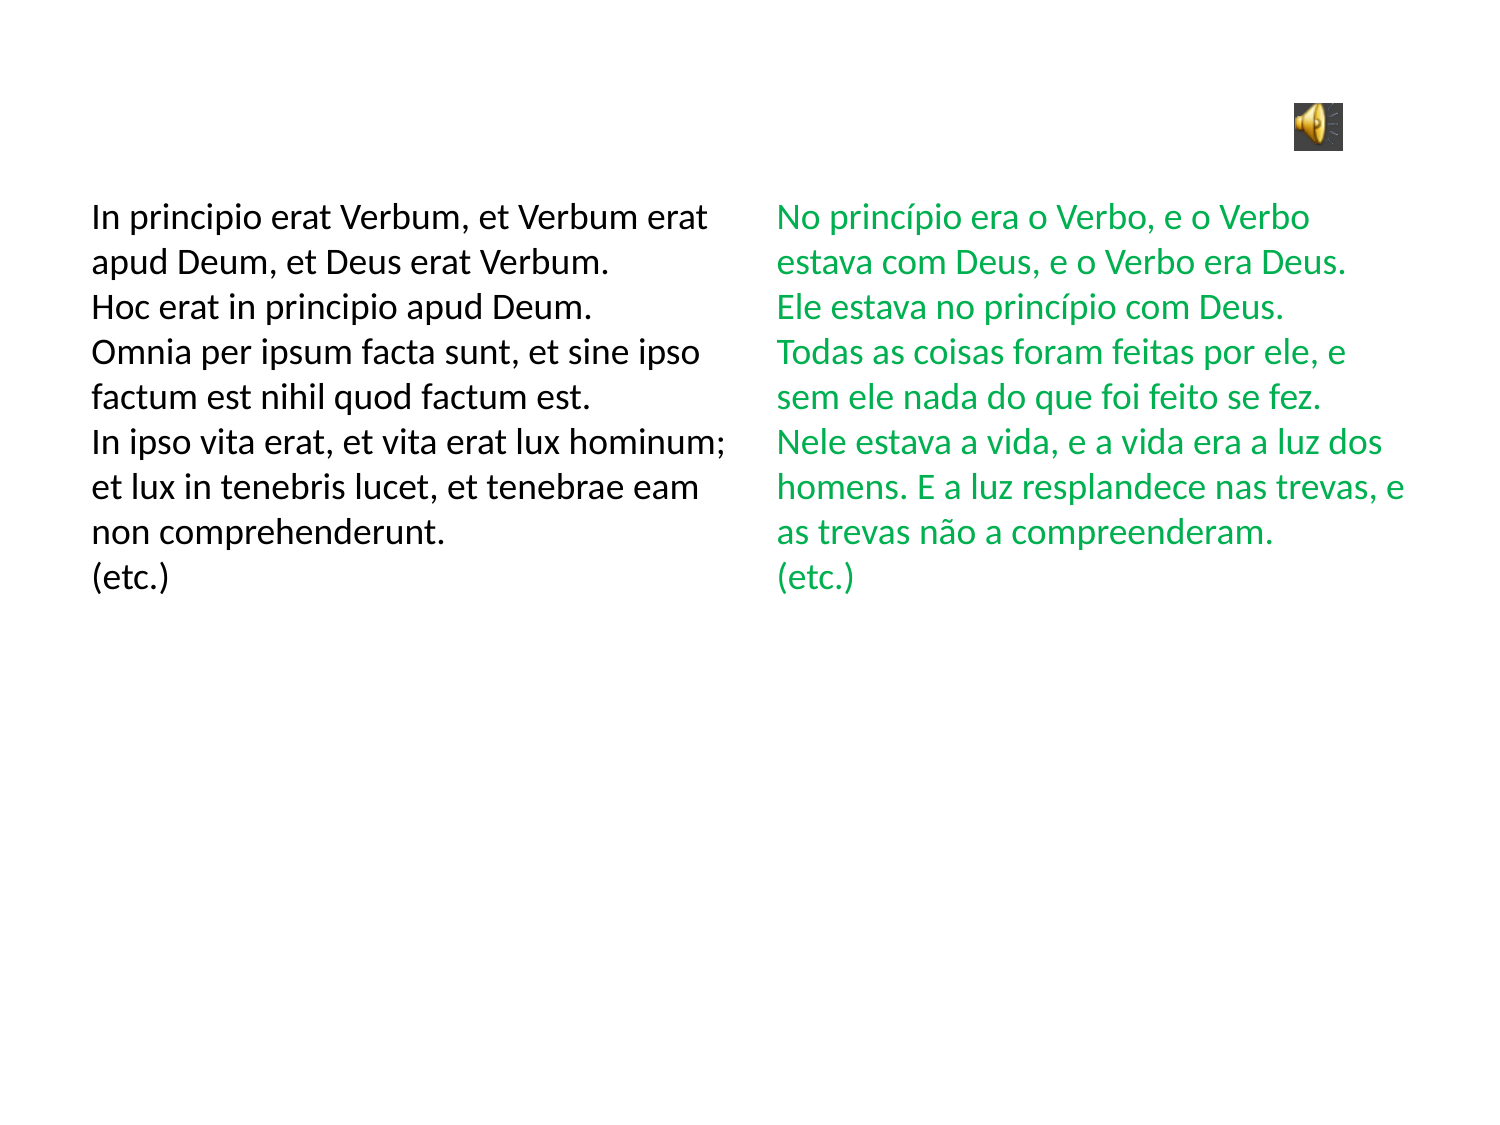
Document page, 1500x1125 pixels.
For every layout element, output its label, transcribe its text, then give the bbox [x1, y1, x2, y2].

text_box No princípio era o Verbo, e o Verbo estava com Deus, e o Verbo era Deus. Ele estava no princípio com Deus. Todas as coisas foram feitas por ele, e sem ele nada do que foi feito se fez. Nele estava a vida, e a vida era a luz dos homens. E a luz resplandece nas trevas, e as trevas não a compreenderam. (etc.) [761, 184, 1430, 650]
text_box In principio erat Verbum, et Verbum erat apud Deum, et Deus erat Verbum. Hoc erat in principio apud Deum. Omnia per ipsum facta sunt, et sine ipso factum est nihil quod factum est. In ipso vita erat, et vita erat lux hominum; et lux in tenebris lucet, et tenebrae eam non comprehenderunt. (etc.) [76, 184, 745, 650]
picture [1293, 101, 1344, 153]
